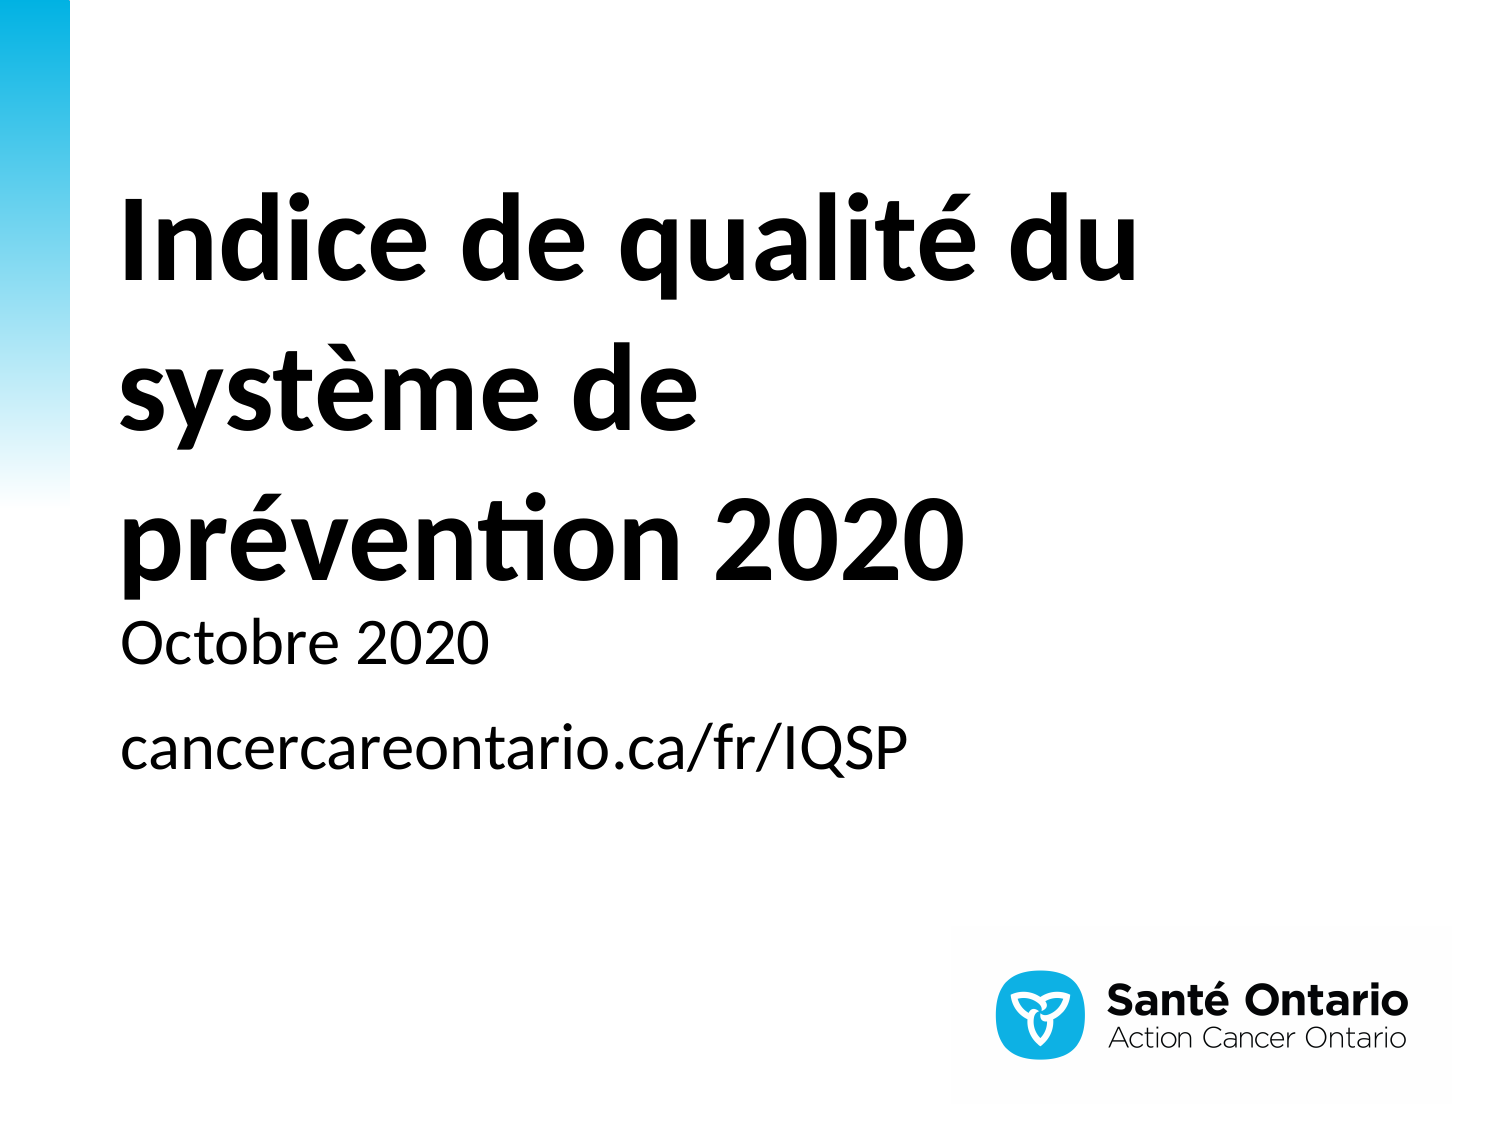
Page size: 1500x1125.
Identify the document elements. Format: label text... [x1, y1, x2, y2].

title Indice de qualité du système de prévention 2020 [102, 147, 1172, 495]
list Octobre 2020 cancercareontario.ca/fr/IQSP [102, 590, 1172, 844]
picture [951, 926, 1452, 1104]
